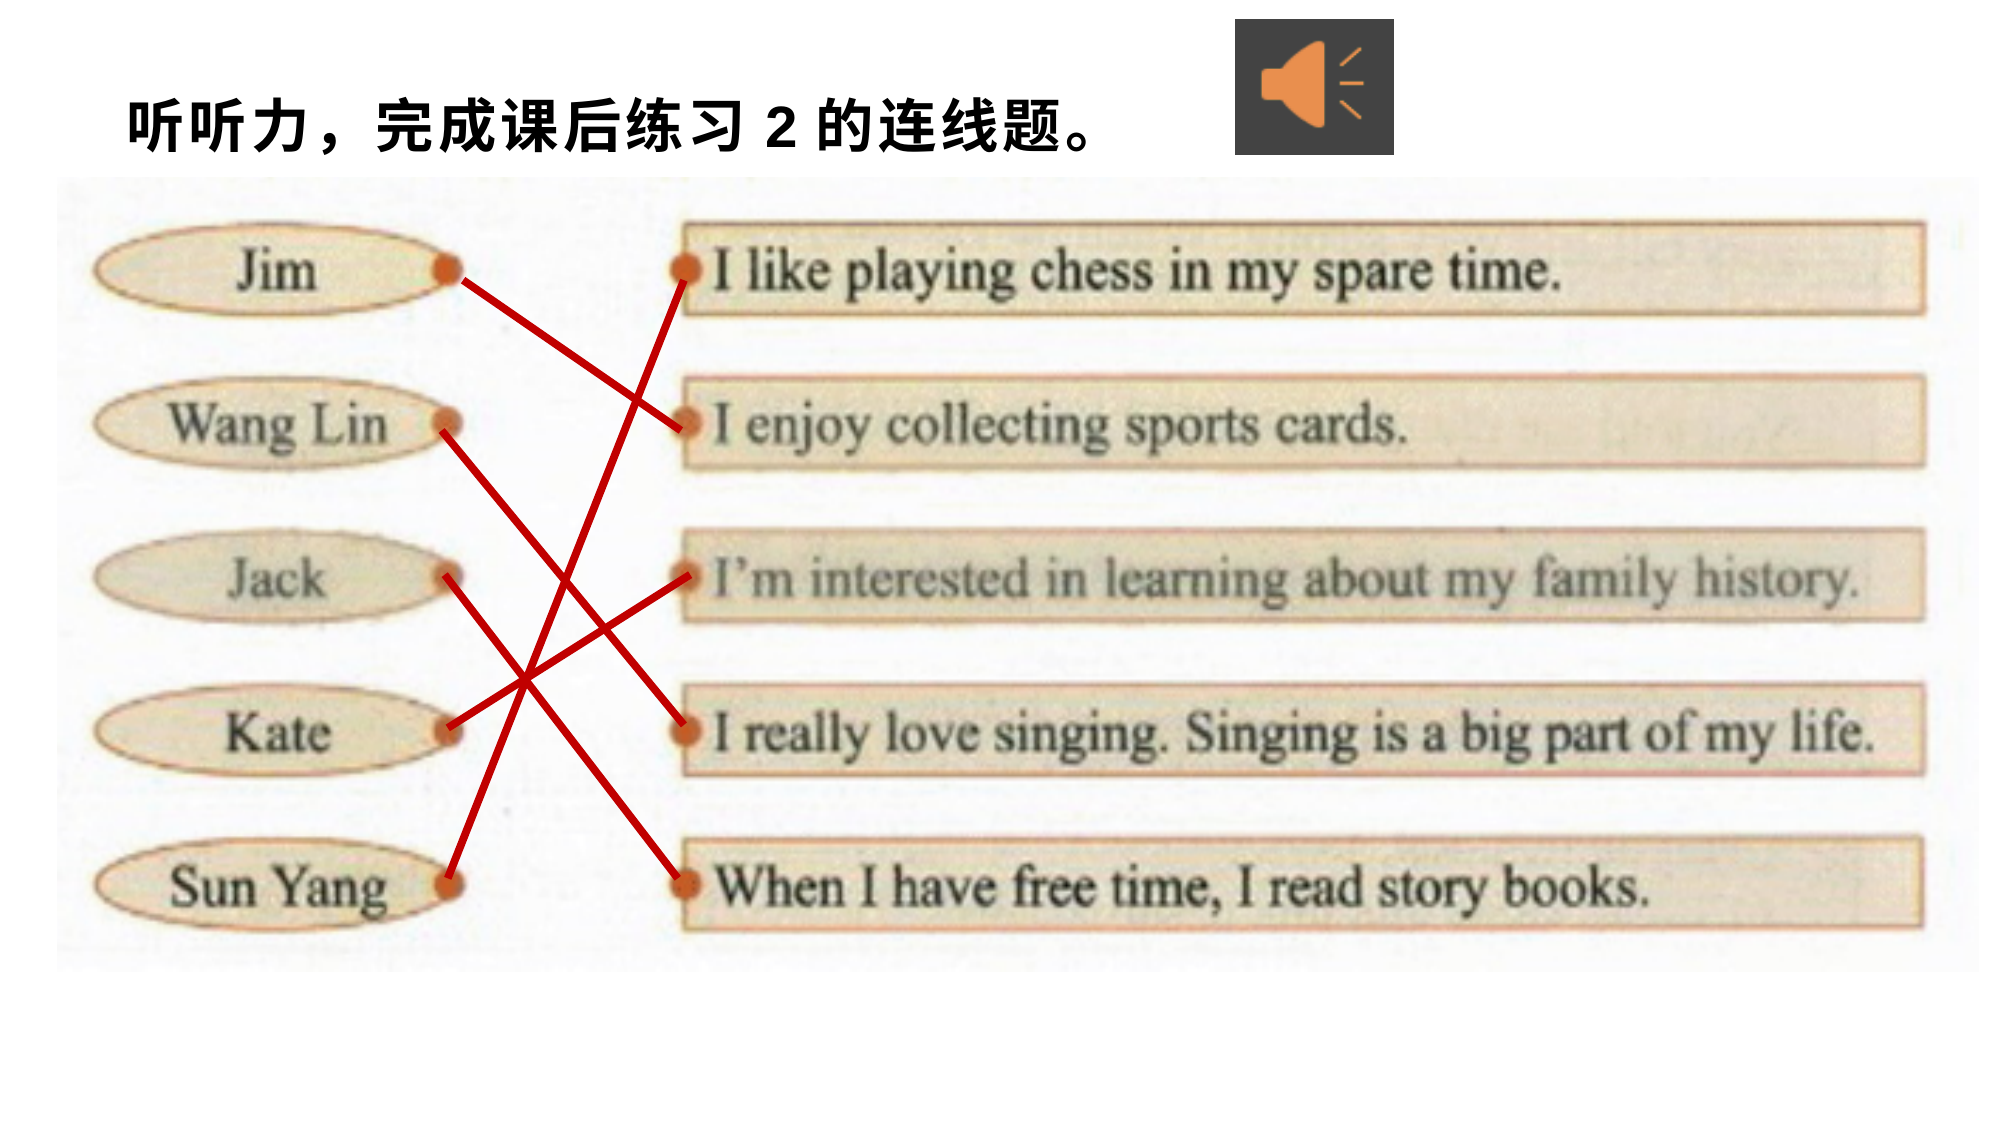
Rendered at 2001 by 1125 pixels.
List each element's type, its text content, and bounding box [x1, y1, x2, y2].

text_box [684, 574, 691, 728]
picture [1234, 17, 1395, 157]
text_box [447, 280, 684, 879]
title 听听力，完成课后练习2的连线题。 [109, 70, 1891, 177]
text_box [441, 430, 447, 725]
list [57, 177, 1979, 972]
